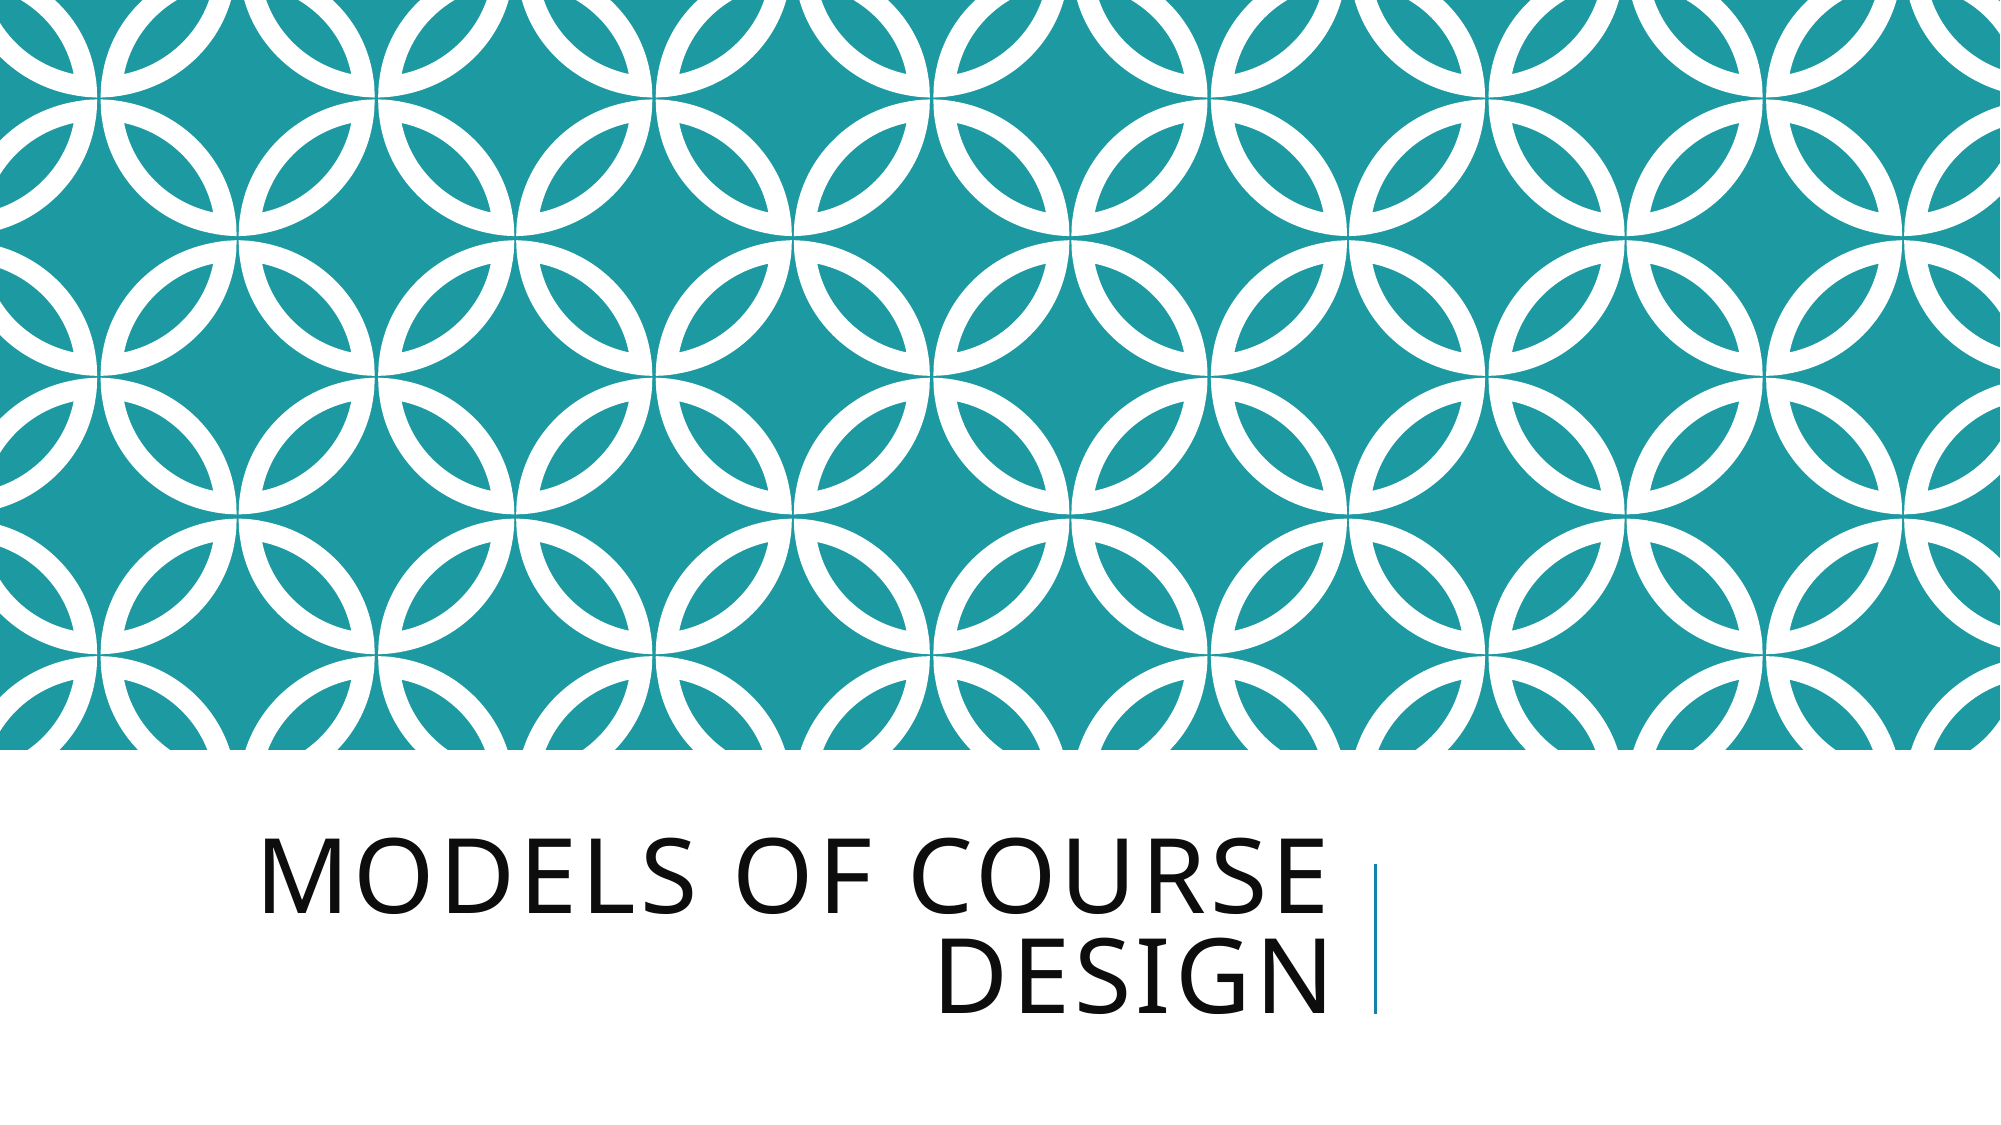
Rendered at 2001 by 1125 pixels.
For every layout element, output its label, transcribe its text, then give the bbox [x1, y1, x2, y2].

title Models of Course Design [75, 813, 1350, 1054]
